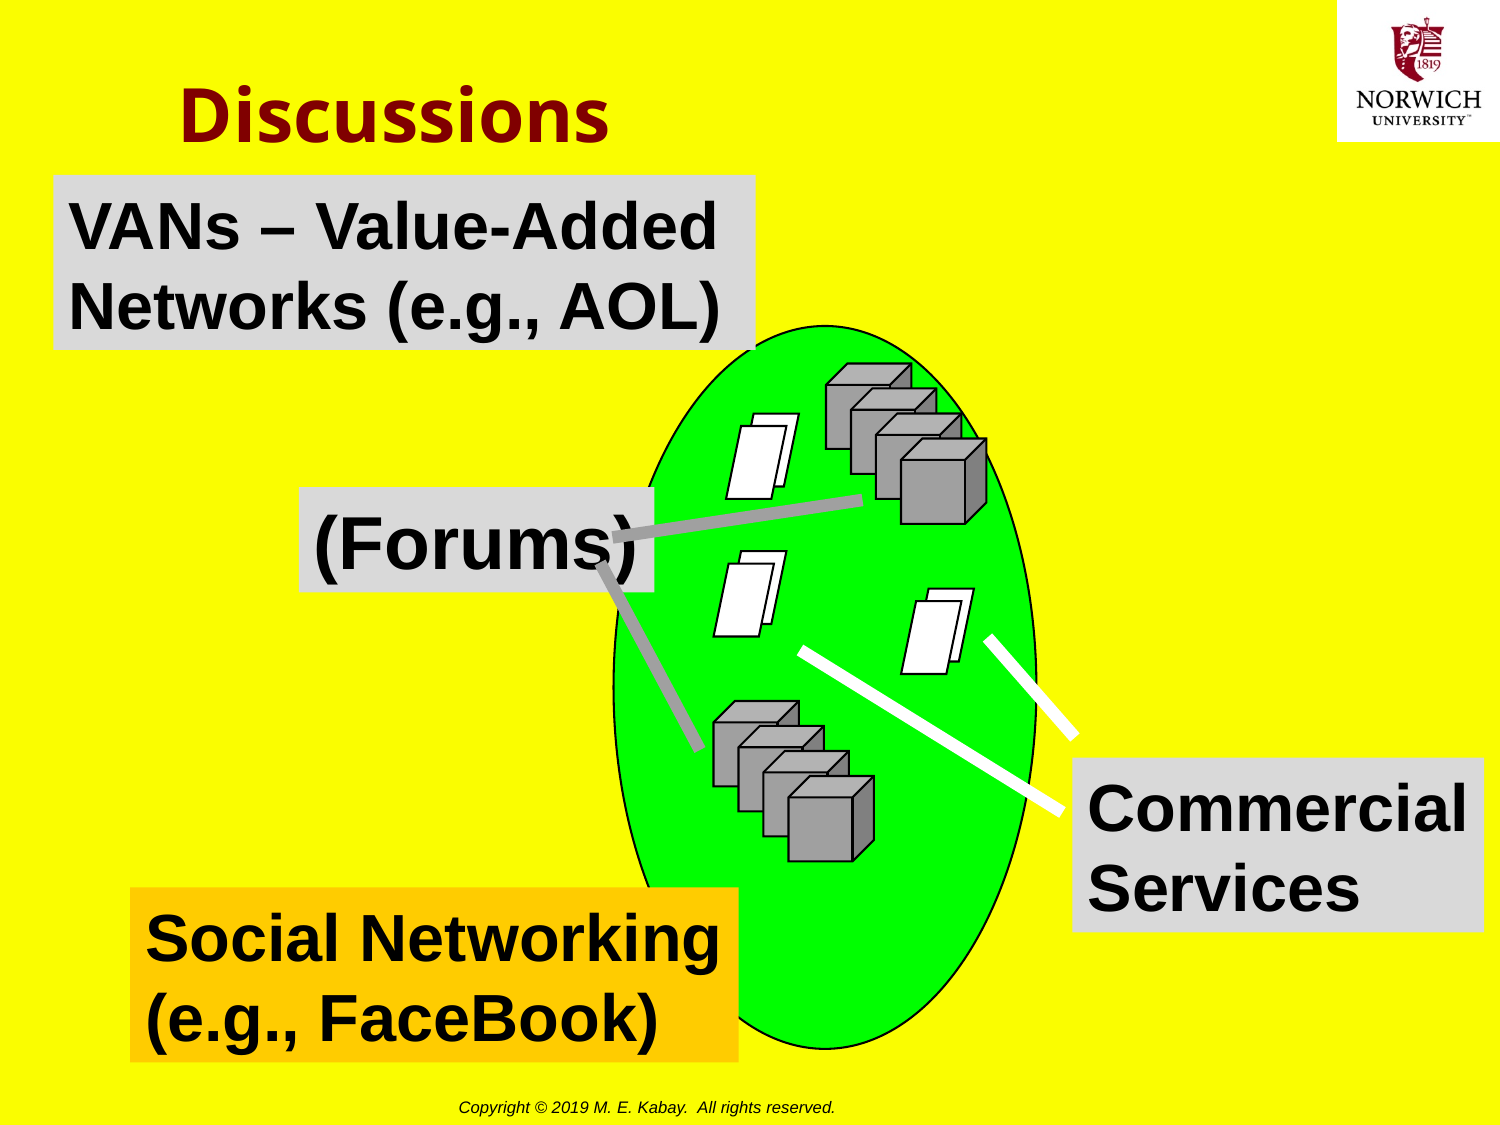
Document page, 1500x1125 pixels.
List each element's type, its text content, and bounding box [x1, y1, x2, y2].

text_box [825, 363, 987, 525]
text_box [713, 700, 875, 862]
text_box Social Networking (e.g., FaceBook) [130, 887, 739, 1063]
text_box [713, 550, 787, 637]
text_box Commercial Services [1072, 757, 1485, 933]
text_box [900, 588, 975, 675]
title Discussions [161, 24, 1339, 213]
text_box (Forums) [298, 487, 655, 593]
text_box [613, 325, 1037, 1049]
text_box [725, 413, 800, 500]
text_box VANs – Value-Added Networks (e.g., AOL) [53, 174, 756, 350]
picture [1337, 0, 1500, 142]
